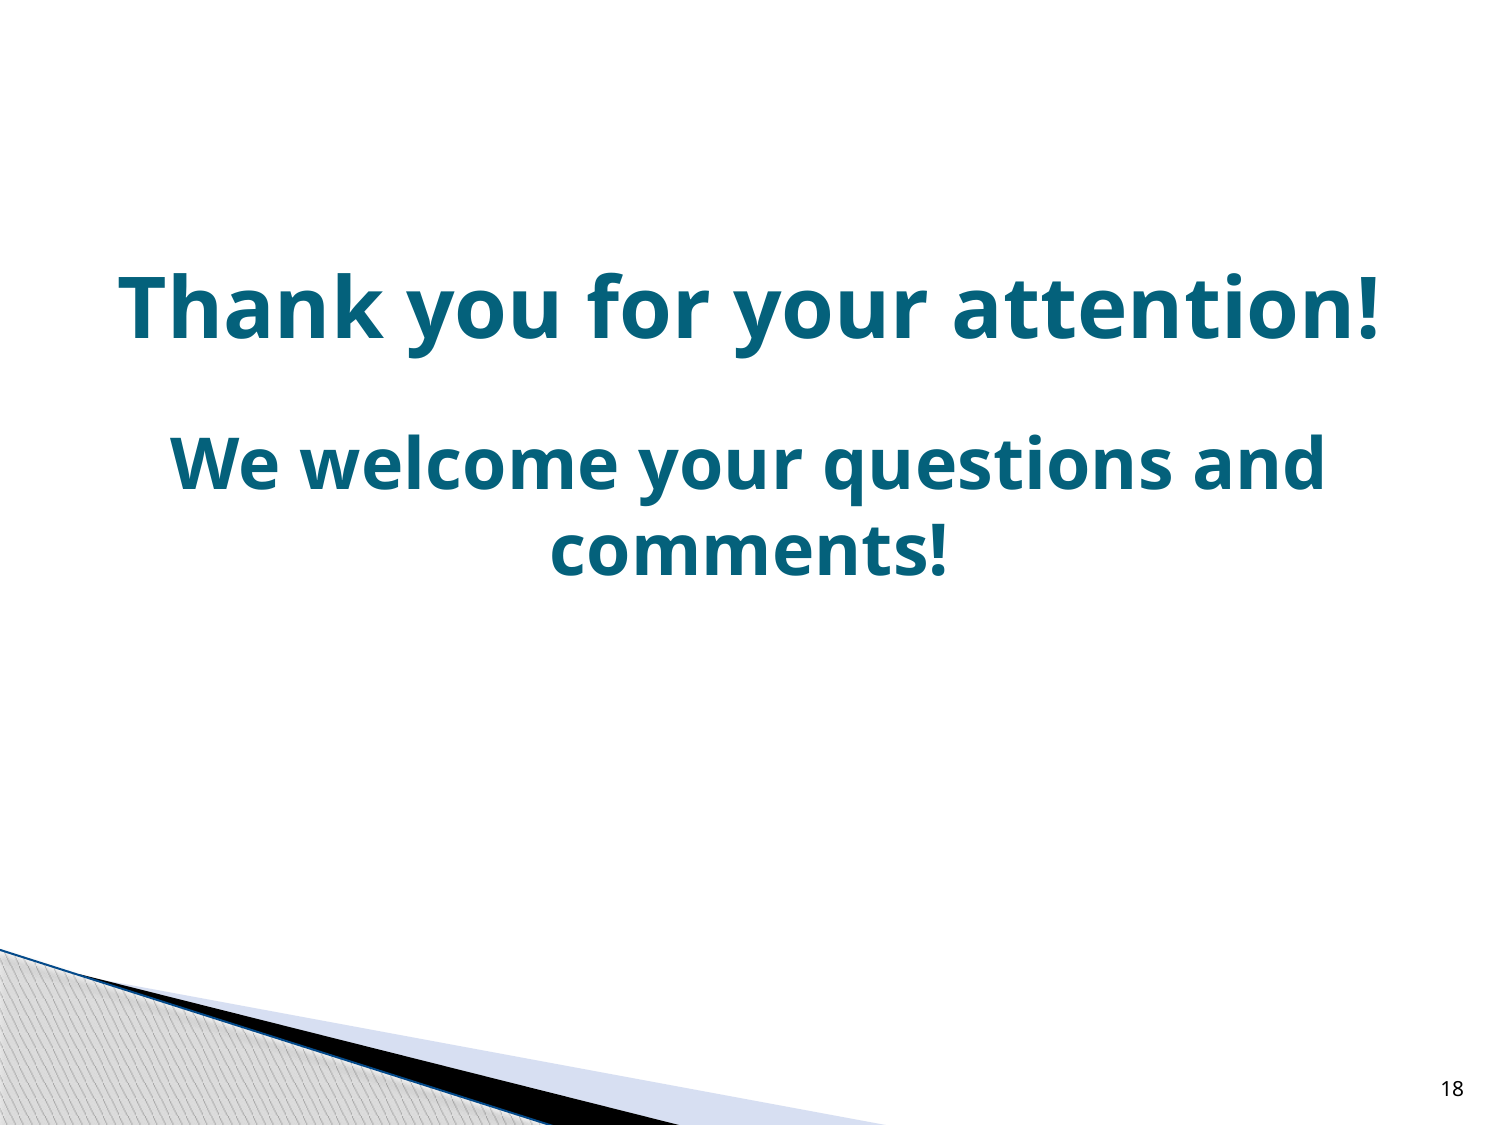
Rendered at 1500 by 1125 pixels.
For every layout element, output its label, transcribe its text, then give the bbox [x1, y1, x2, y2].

slide_number 18 [1418, 1051, 1479, 1112]
title Thank you for your attention! [0, 210, 1500, 399]
text_box We welcome your questions and comments! [0, 410, 1500, 598]
